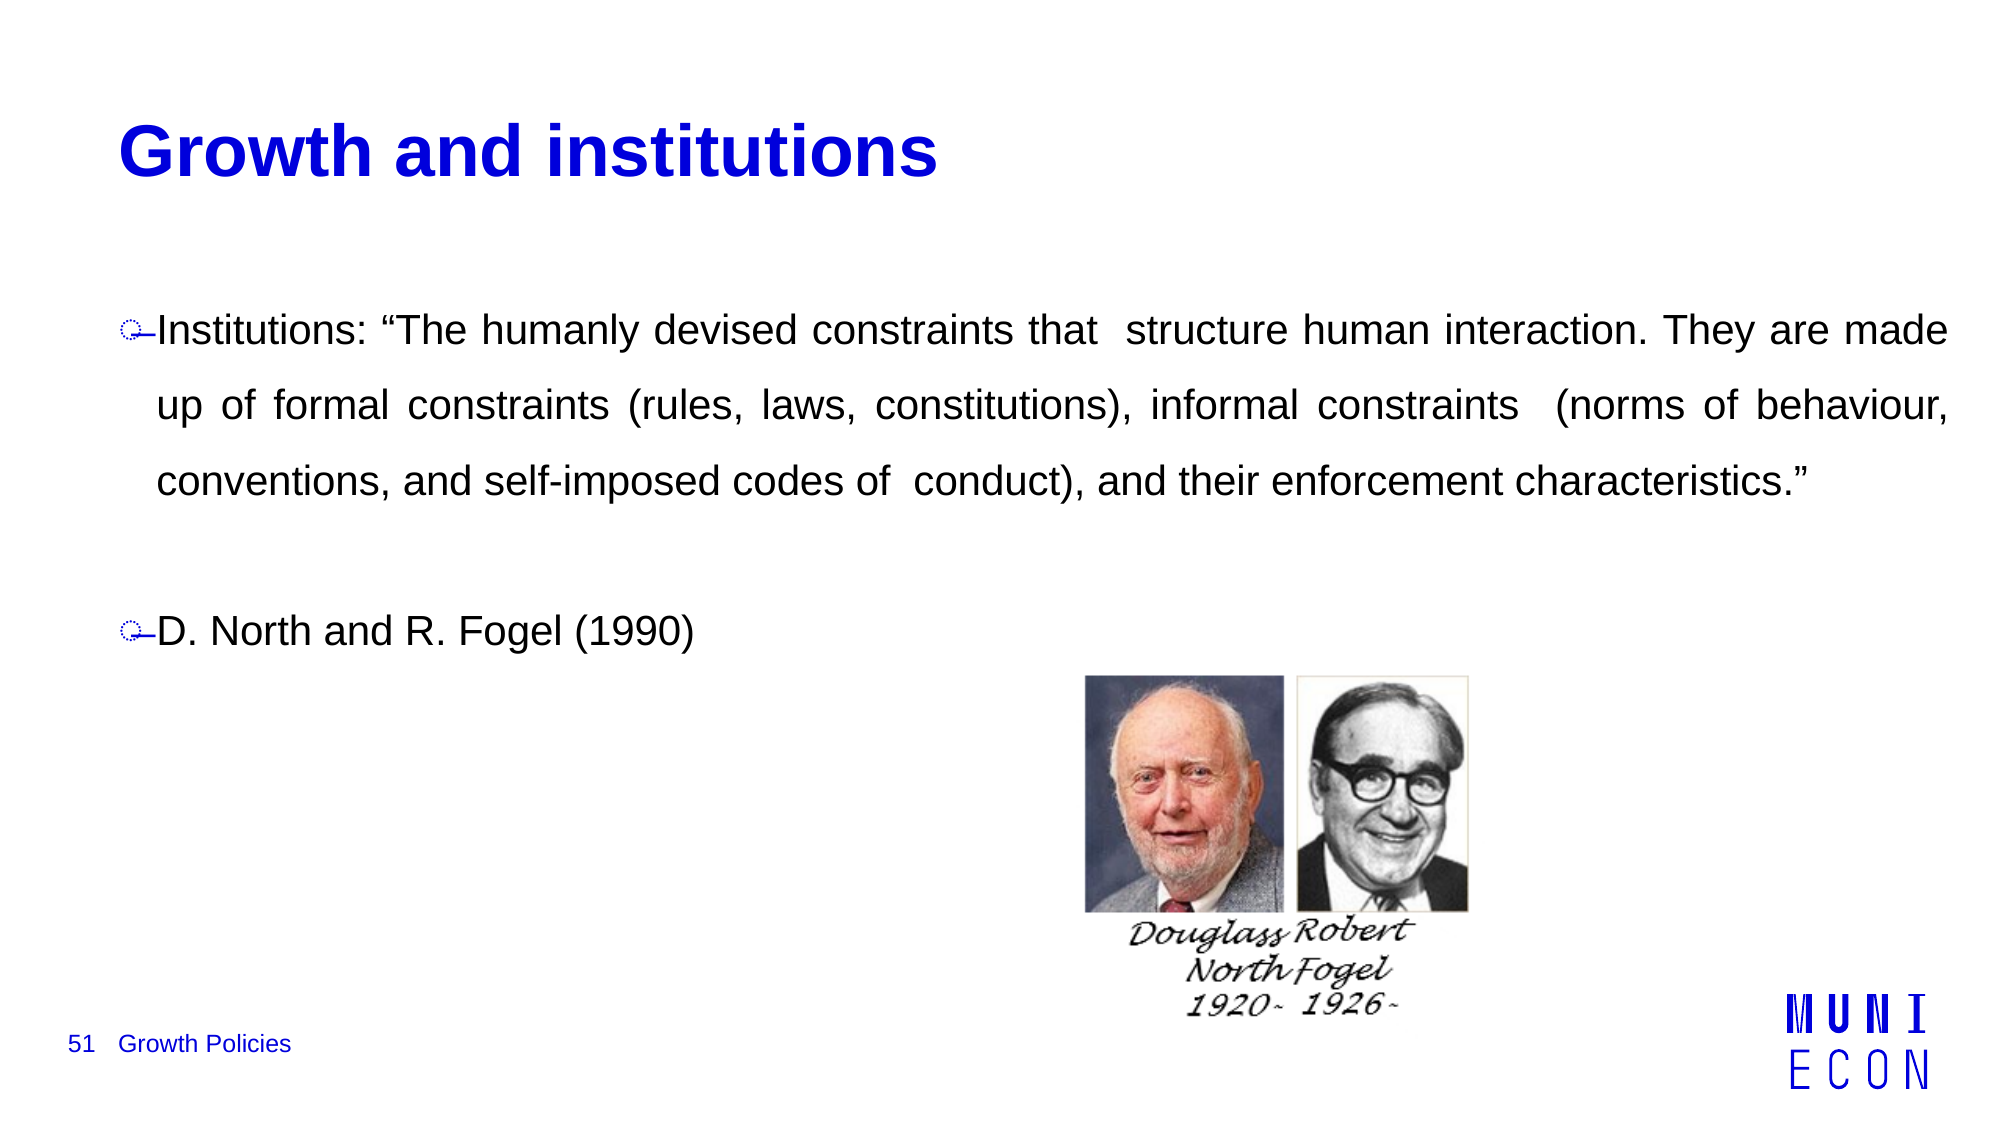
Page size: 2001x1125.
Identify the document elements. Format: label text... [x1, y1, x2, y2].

list Institutions: “The humanly devised constraints that structure human interaction. They are made up of formal constraints (rules, laws, constitutions), informal constraints (norms of behaviour, conventions, and self-imposed codes of conduct), and their enforcement characteristics.” D. North and R. Fogel (1990) [118, 277, 1949, 714]
title Growth and institutions [118, 118, 1883, 193]
picture [1065, 657, 1491, 1043]
slide_number 51 [67, 1021, 110, 1063]
footer Growth Policies [118, 1021, 1418, 1063]
